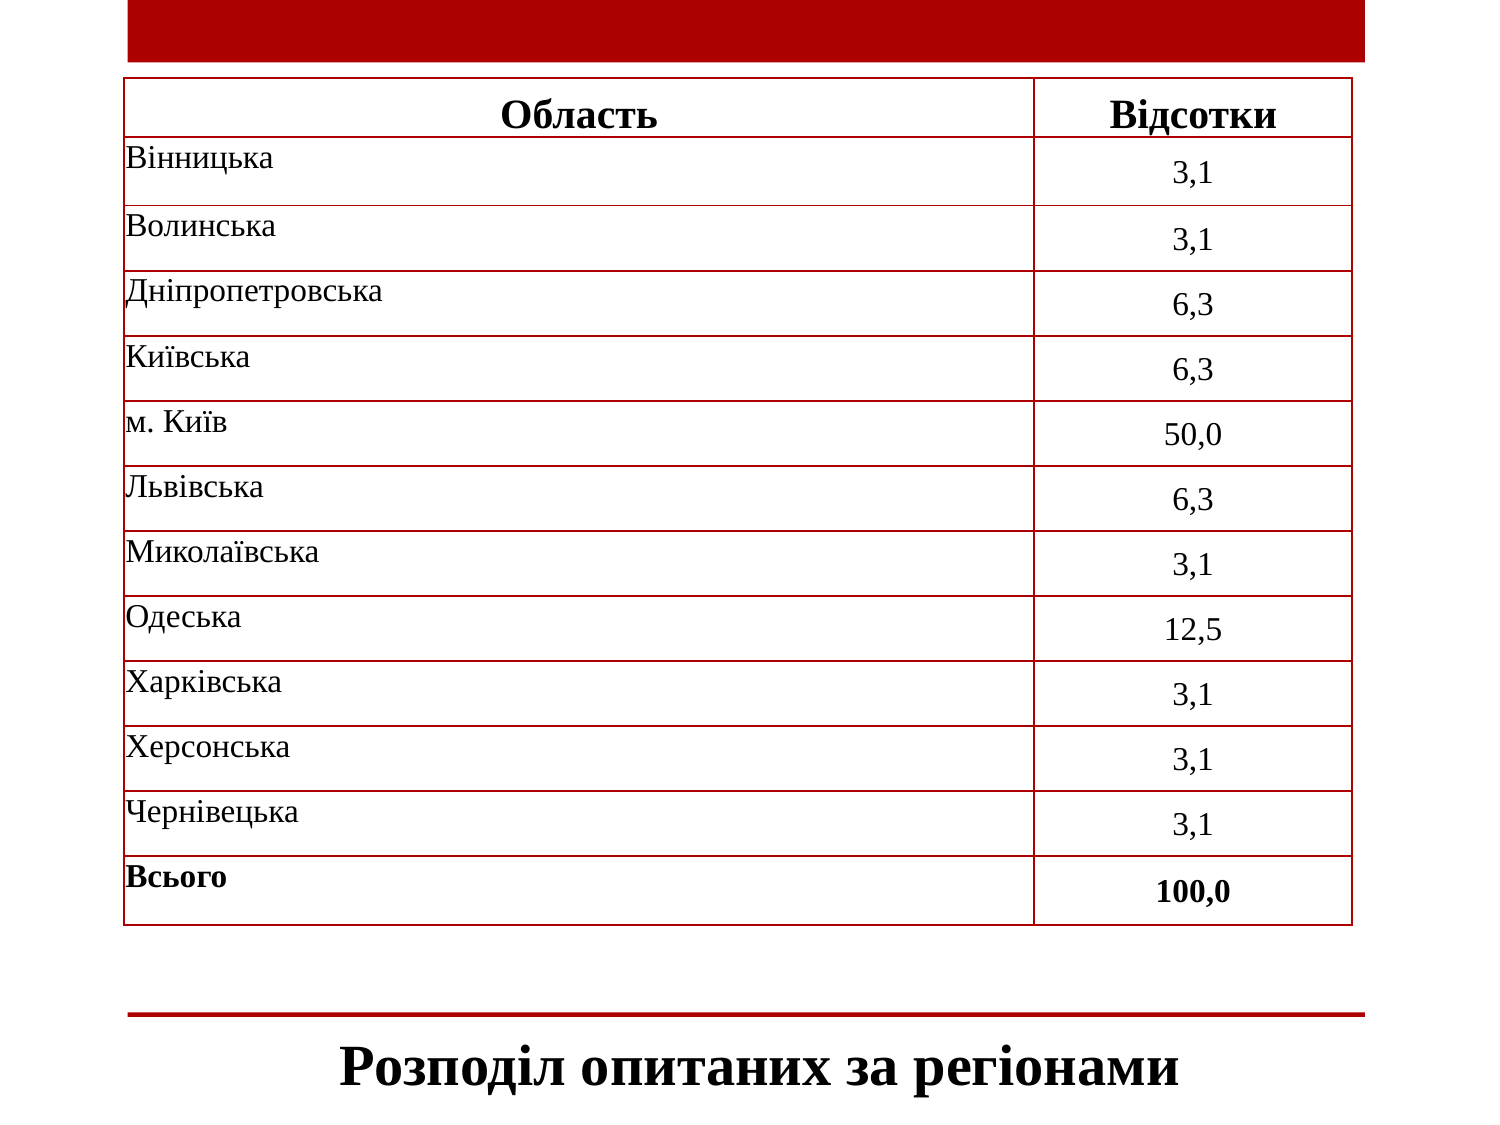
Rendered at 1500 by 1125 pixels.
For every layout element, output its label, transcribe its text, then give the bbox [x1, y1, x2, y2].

table_cell 3,1 [1035, 532, 1351, 595]
title Розподіл опитаних за регіонами [187, 1035, 1333, 1105]
table_cell м. Київ [125, 402, 1033, 465]
table_cell 3,1 [1035, 662, 1351, 725]
table_cell 6,3 [1035, 337, 1351, 400]
table_cell 100,0 [1035, 857, 1351, 924]
table_cell 3,1 [1035, 727, 1351, 790]
table_header Відсотки [1035, 79, 1351, 136]
table_cell Дніпропетровська [125, 272, 1033, 335]
table_cell Чернівецька [125, 792, 1033, 855]
table_cell Херсонська [125, 727, 1033, 790]
table_header Область [125, 79, 1033, 136]
table_cell 3,1 [1035, 792, 1351, 855]
table_cell Львівська [125, 467, 1033, 530]
table_cell Вінницька [125, 138, 1033, 205]
table_cell 6,3 [1035, 272, 1351, 335]
table_cell 3,1 [1035, 138, 1351, 205]
table_cell Харківська [125, 662, 1033, 725]
table_cell 50,0 [1035, 402, 1351, 465]
table_cell Всього [125, 857, 1033, 924]
table_cell Миколаївська [125, 532, 1033, 595]
table_cell 3,1 [1035, 206, 1351, 270]
table_cell 12,5 [1035, 597, 1351, 660]
table_cell 6,3 [1035, 467, 1351, 530]
table_cell Київська [125, 337, 1033, 400]
table_cell Одеська [125, 597, 1033, 660]
table_cell Волинська [125, 206, 1033, 270]
